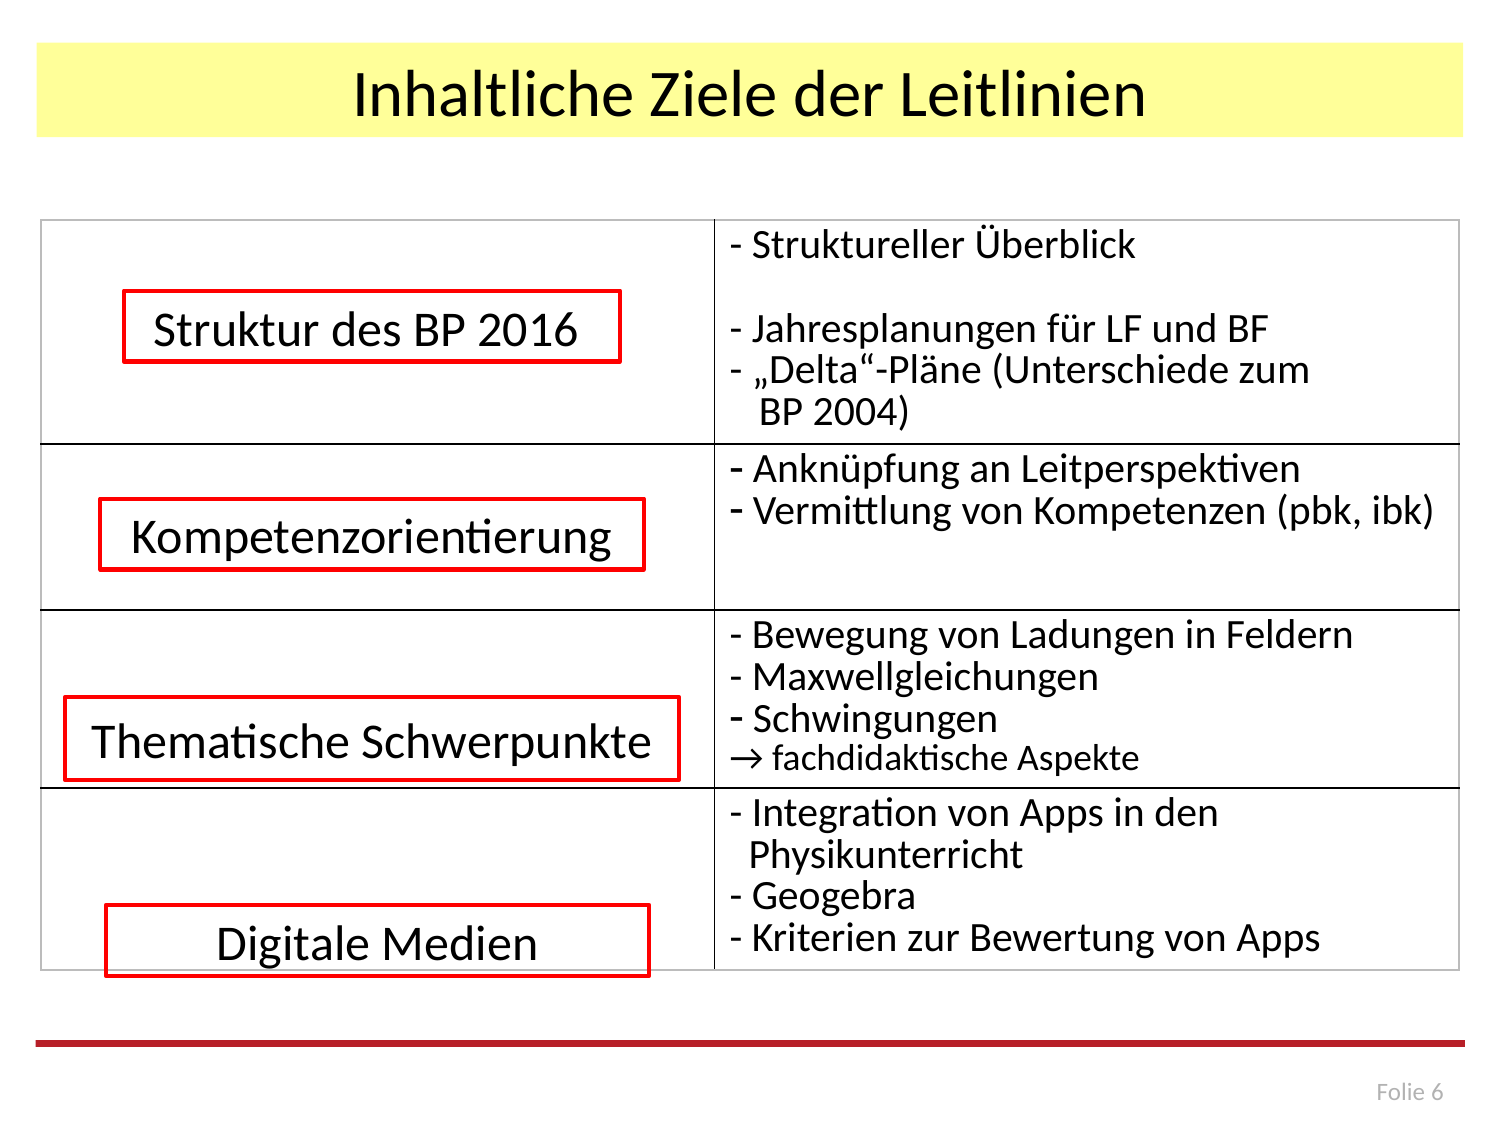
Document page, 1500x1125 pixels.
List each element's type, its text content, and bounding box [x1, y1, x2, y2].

table_cell - Integration von Apps in den Physikunterricht - Geogebra - Kriterien zur Bewertung von Apps [715, 789, 1458, 969]
table_header - Struktureller Überblick - Jahresplanungen für LF und BF - „Delta“-Pläne (Unterschiede zum BP 2004) [715, 221, 1458, 443]
text_box Digitale Medien [104, 903, 651, 978]
table_cell - Bewegung von Ladungen in Feldern - Maxwellgleichungen Schwingungen → fachdidaktische Aspekte [715, 611, 1458, 787]
text_box Kompetenzorientierung [98, 497, 646, 572]
table_header [42, 221, 714, 443]
title Inhaltliche Ziele der Leitlinien [41, 42, 1459, 149]
slide_number Folie 6 [1108, 1060, 1459, 1121]
table_cell [42, 789, 714, 969]
text_box Thematische Schwerpunkte [63, 695, 681, 782]
table_cell [42, 611, 714, 787]
table_cell Anknüpfung an Leitperspektiven Vermittlung von Kompetenzen (pbk, ibk) [715, 445, 1458, 609]
text_box Struktur des BP 2016 [122, 289, 622, 364]
table_cell [42, 445, 714, 609]
